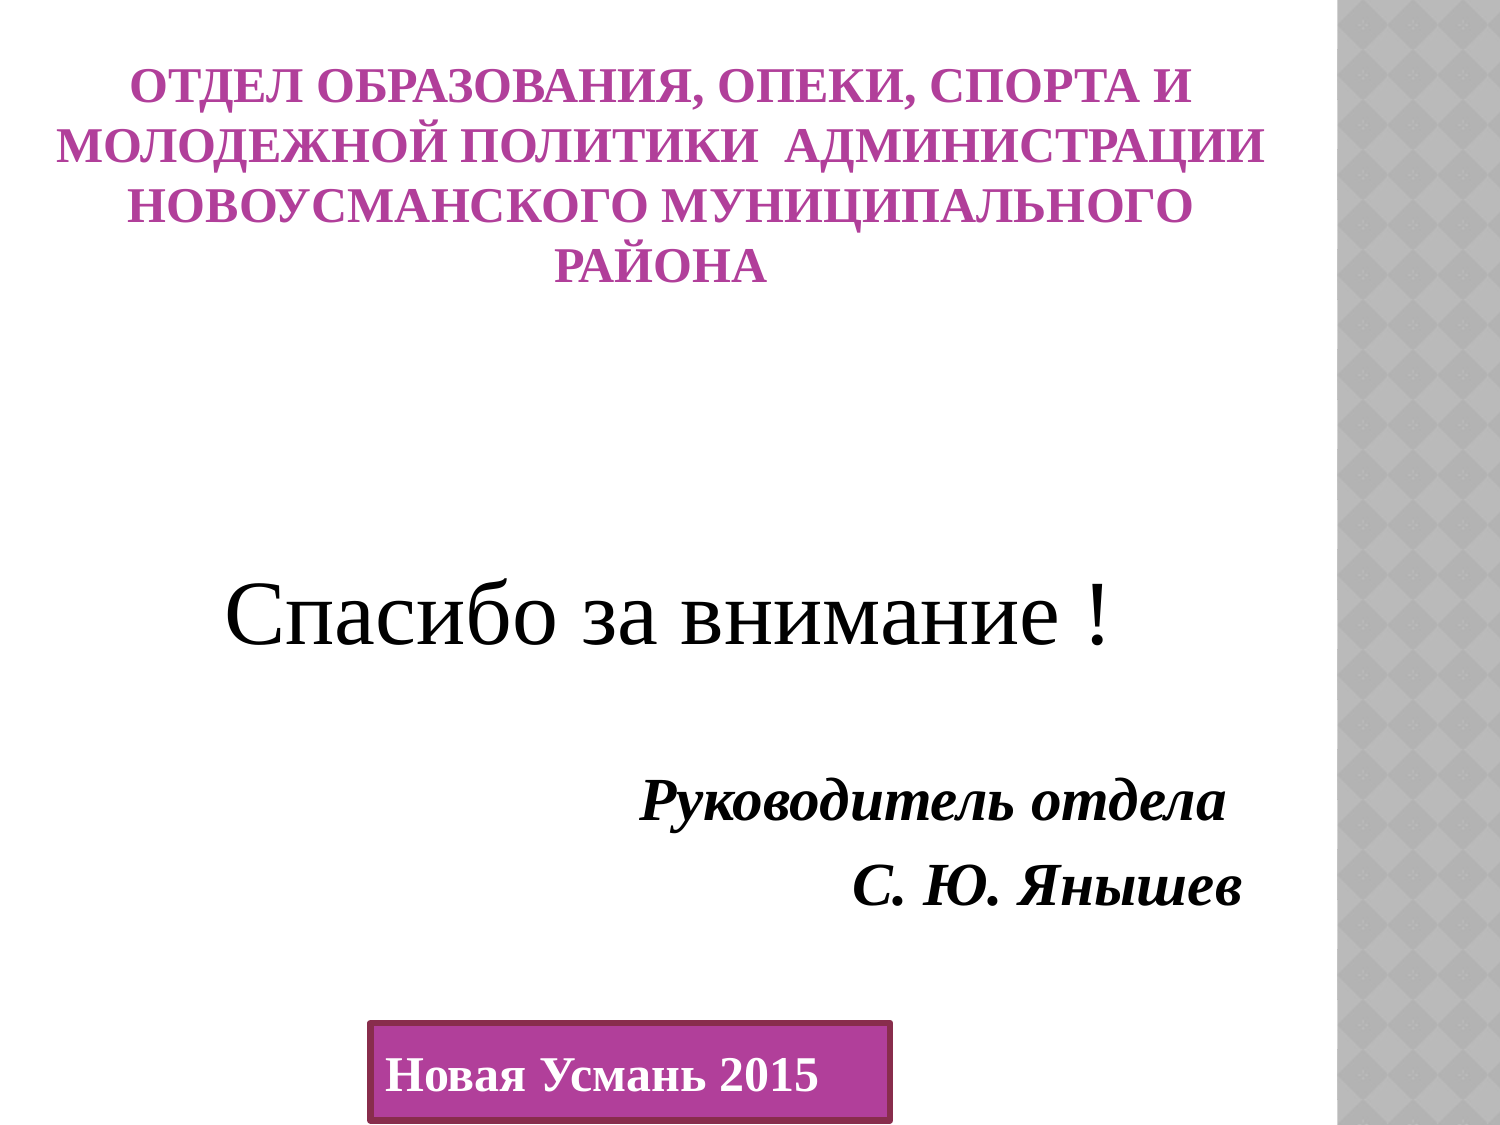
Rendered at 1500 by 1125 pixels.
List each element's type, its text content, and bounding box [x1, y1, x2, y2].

title Отдел образования, опеки, спорта и молодежной политики администрации Новоусманского муниципального района [29, 52, 1294, 293]
text_box Новая Усмань 2015 [367, 1020, 893, 1124]
list Спасибо за внимание ! Руководитель отдела С. Ю. Янышев [82, 351, 1258, 926]
